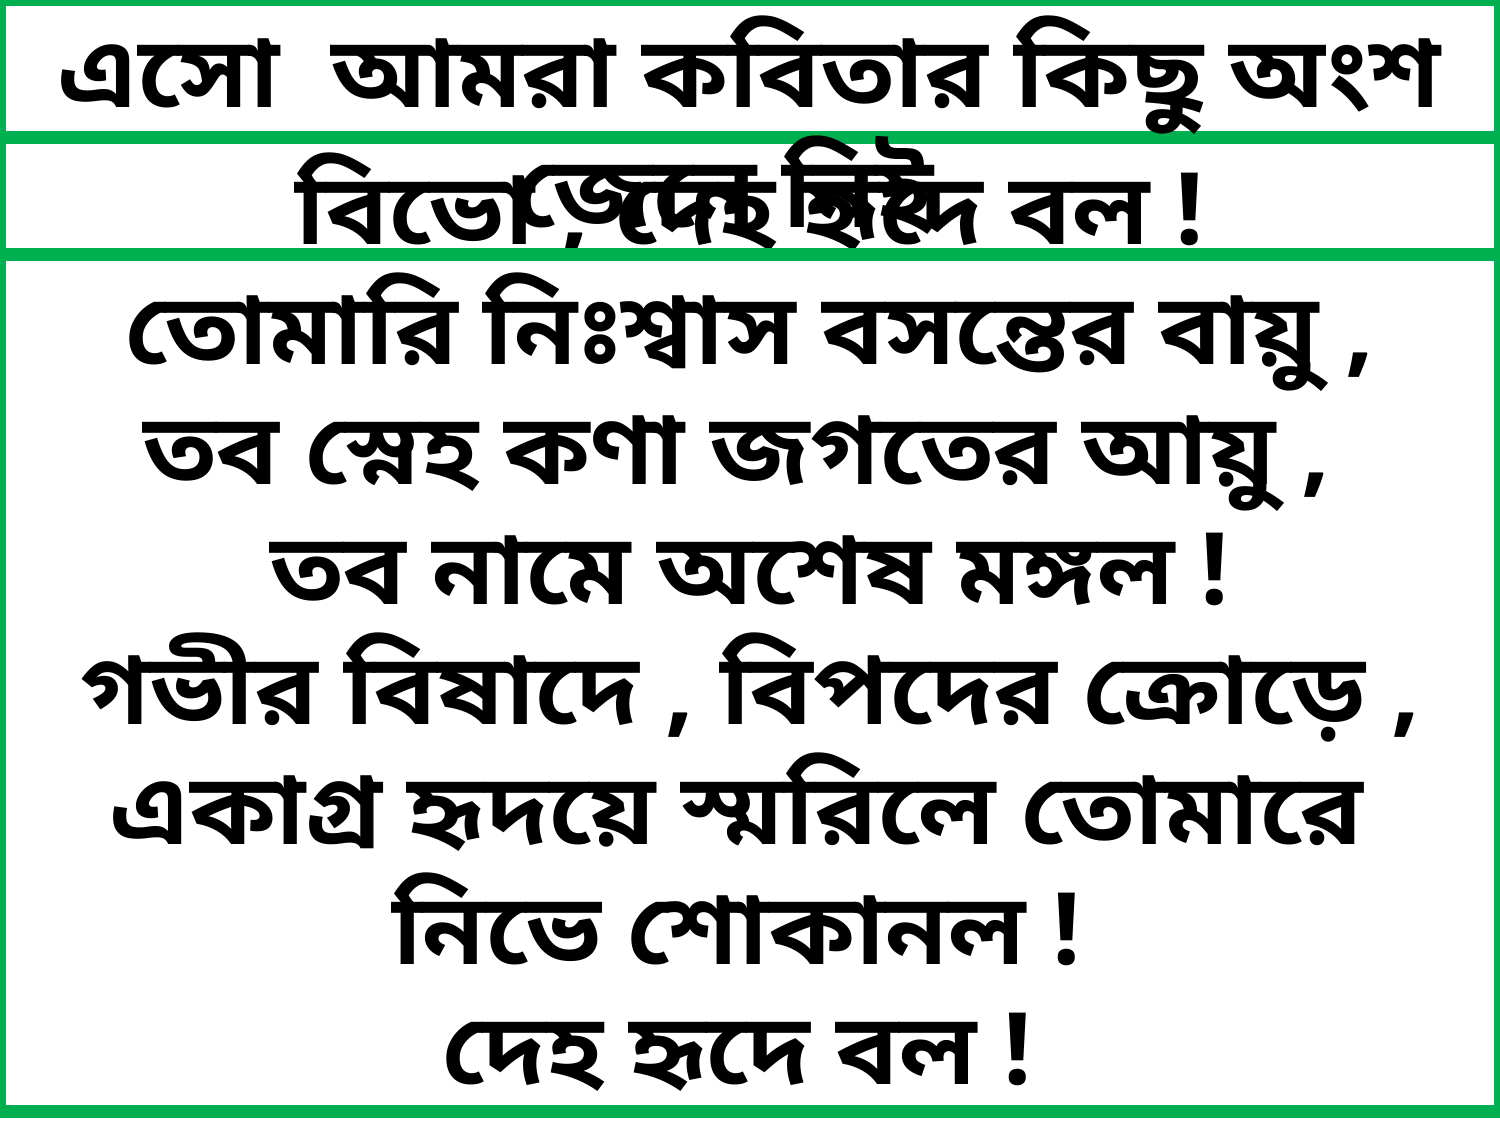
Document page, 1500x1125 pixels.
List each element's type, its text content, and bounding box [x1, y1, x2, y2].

text_box এসো আমরা কবিতার কিছু অংশ জেনে নিই [0, 0, 1500, 255]
text_box বিভো , দেহ হৃদে বল ! তোমারি নিঃশ্বাস বসন্তের বায়ু , তব স্নেহ কণা জগতের আয়ু , তব নামে অশেষ মঙ্গল ! গভীর বিষাদে , বিপদের ক্রোড়ে , একাগ্র হৃদয়ে স্মরিলে তোমারে নিভে শোকানল ! দেহ হৃদে বল ! [0, 255, 1500, 1112]
